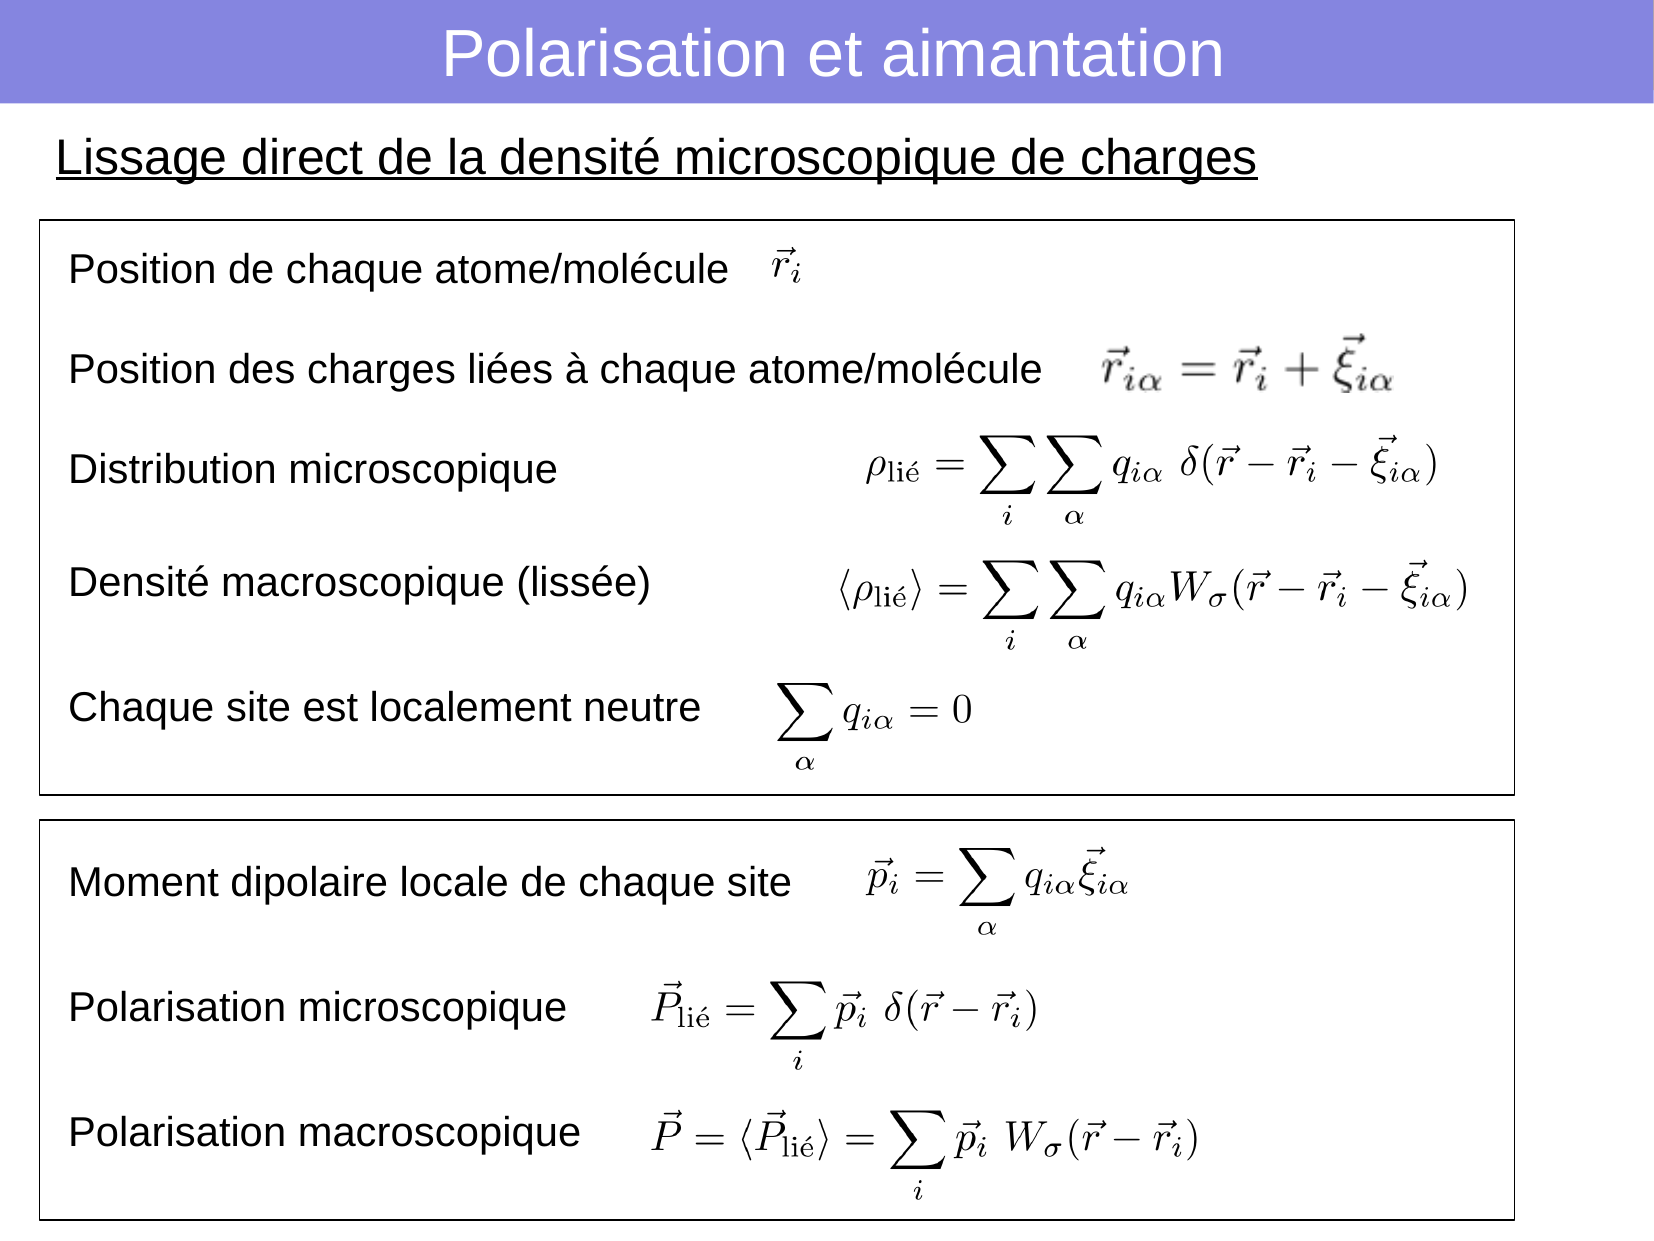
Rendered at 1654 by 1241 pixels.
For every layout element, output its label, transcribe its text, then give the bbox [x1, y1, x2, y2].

picture [776, 680, 973, 771]
text_box Lissage direct de la densité microscopique de charges [39, 107, 1654, 208]
picture [651, 1107, 1198, 1200]
text_box [39, 820, 1515, 1220]
text_box [39, 220, 1515, 796]
picture [1101, 332, 1394, 394]
picture [864, 844, 1130, 935]
picture [864, 432, 1436, 525]
title Polarisation et aimantation [0, 0, 1654, 190]
picture [651, 978, 1036, 1071]
picture [770, 244, 802, 283]
picture [839, 557, 1467, 650]
